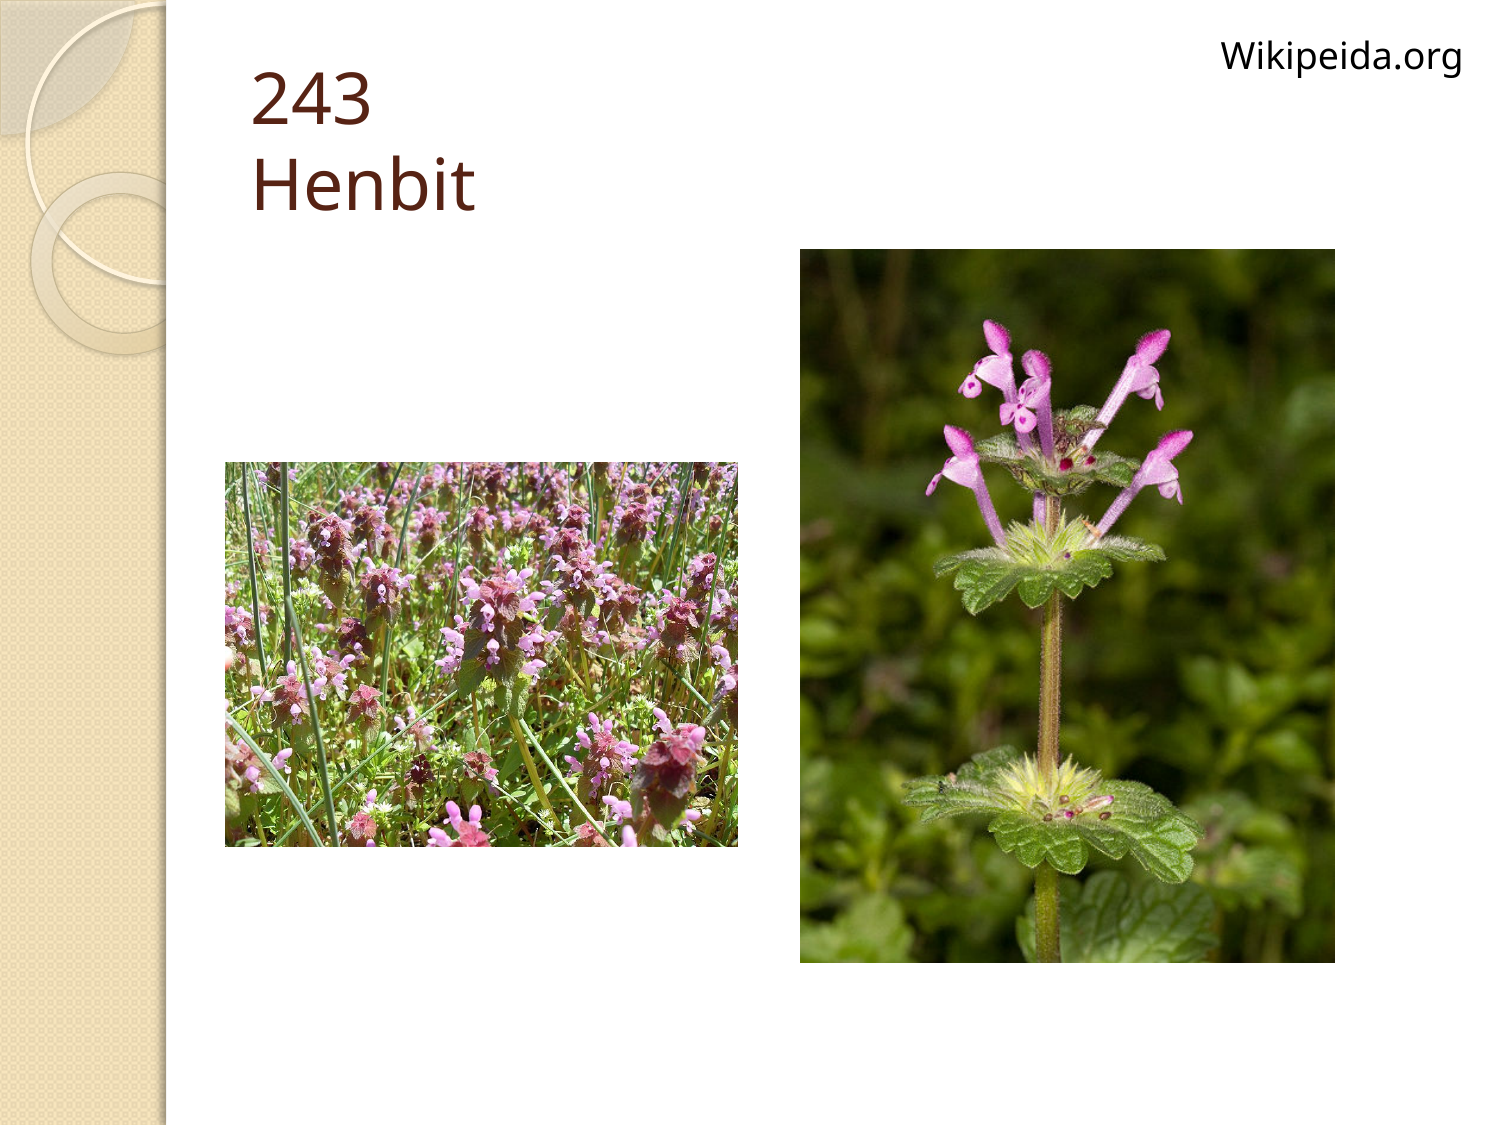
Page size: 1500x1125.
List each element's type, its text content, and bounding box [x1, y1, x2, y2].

text_box Wikipeida.org [1205, 24, 1479, 85]
picture [224, 462, 738, 848]
picture [799, 249, 1335, 963]
title 243 Henbit [235, 45, 1466, 233]
